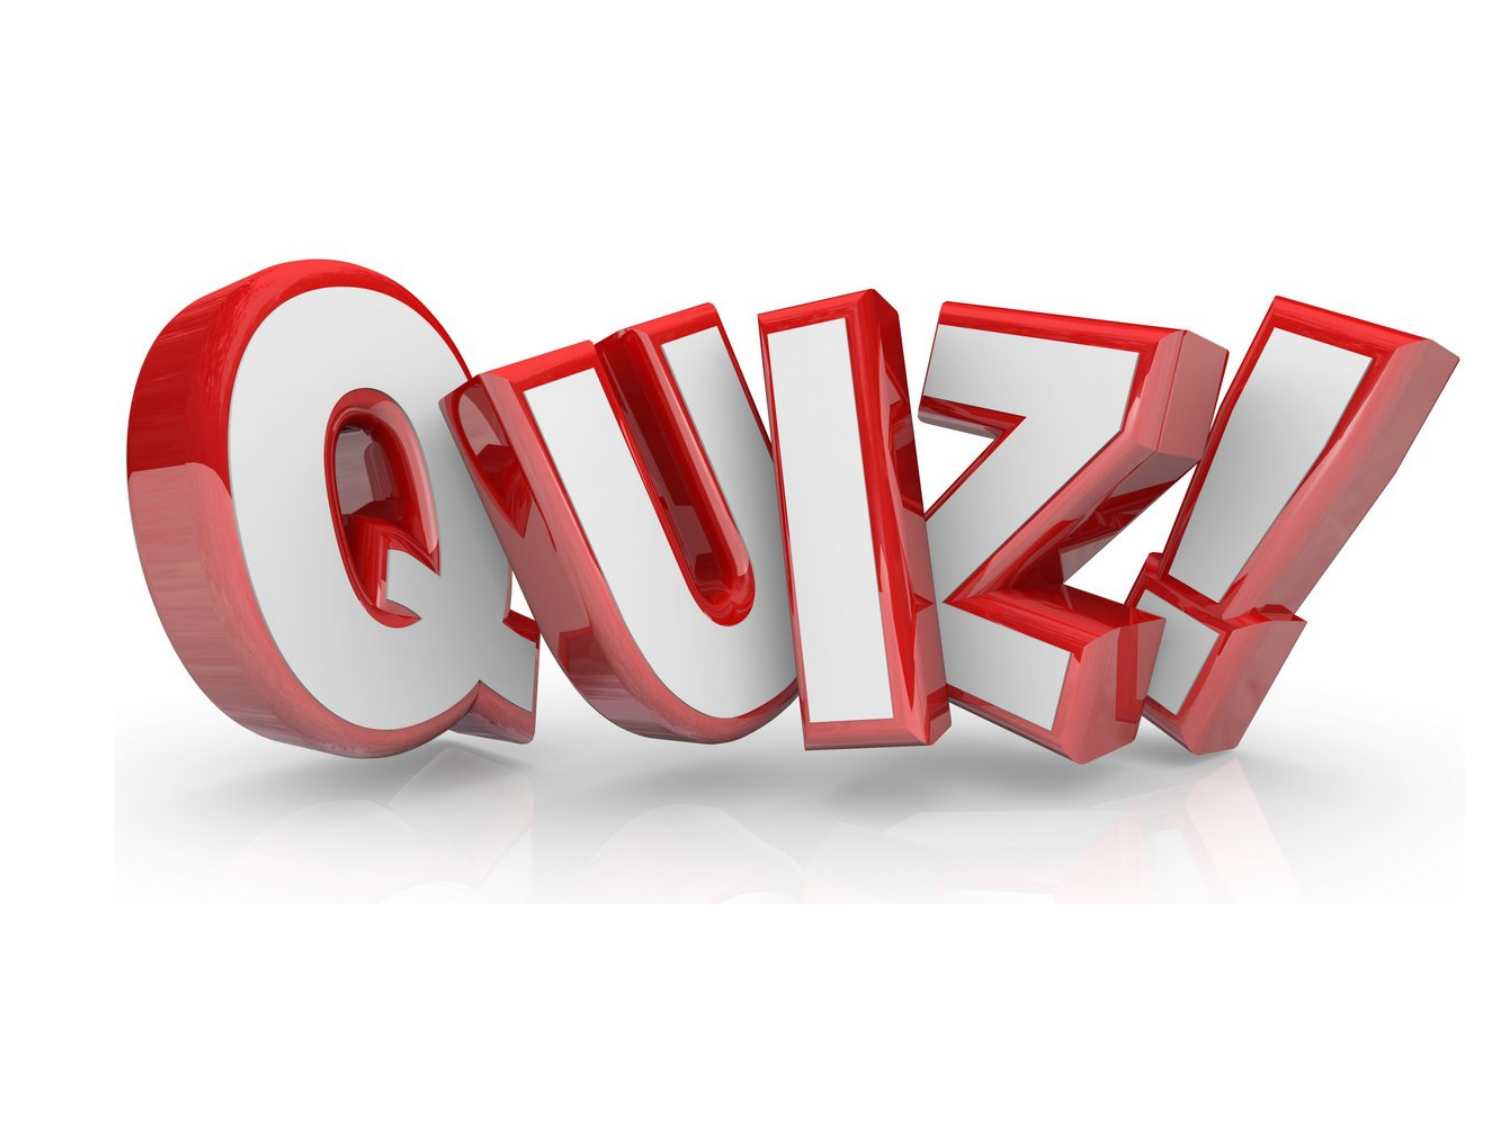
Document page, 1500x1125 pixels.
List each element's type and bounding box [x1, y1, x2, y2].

picture [114, 160, 1466, 904]
